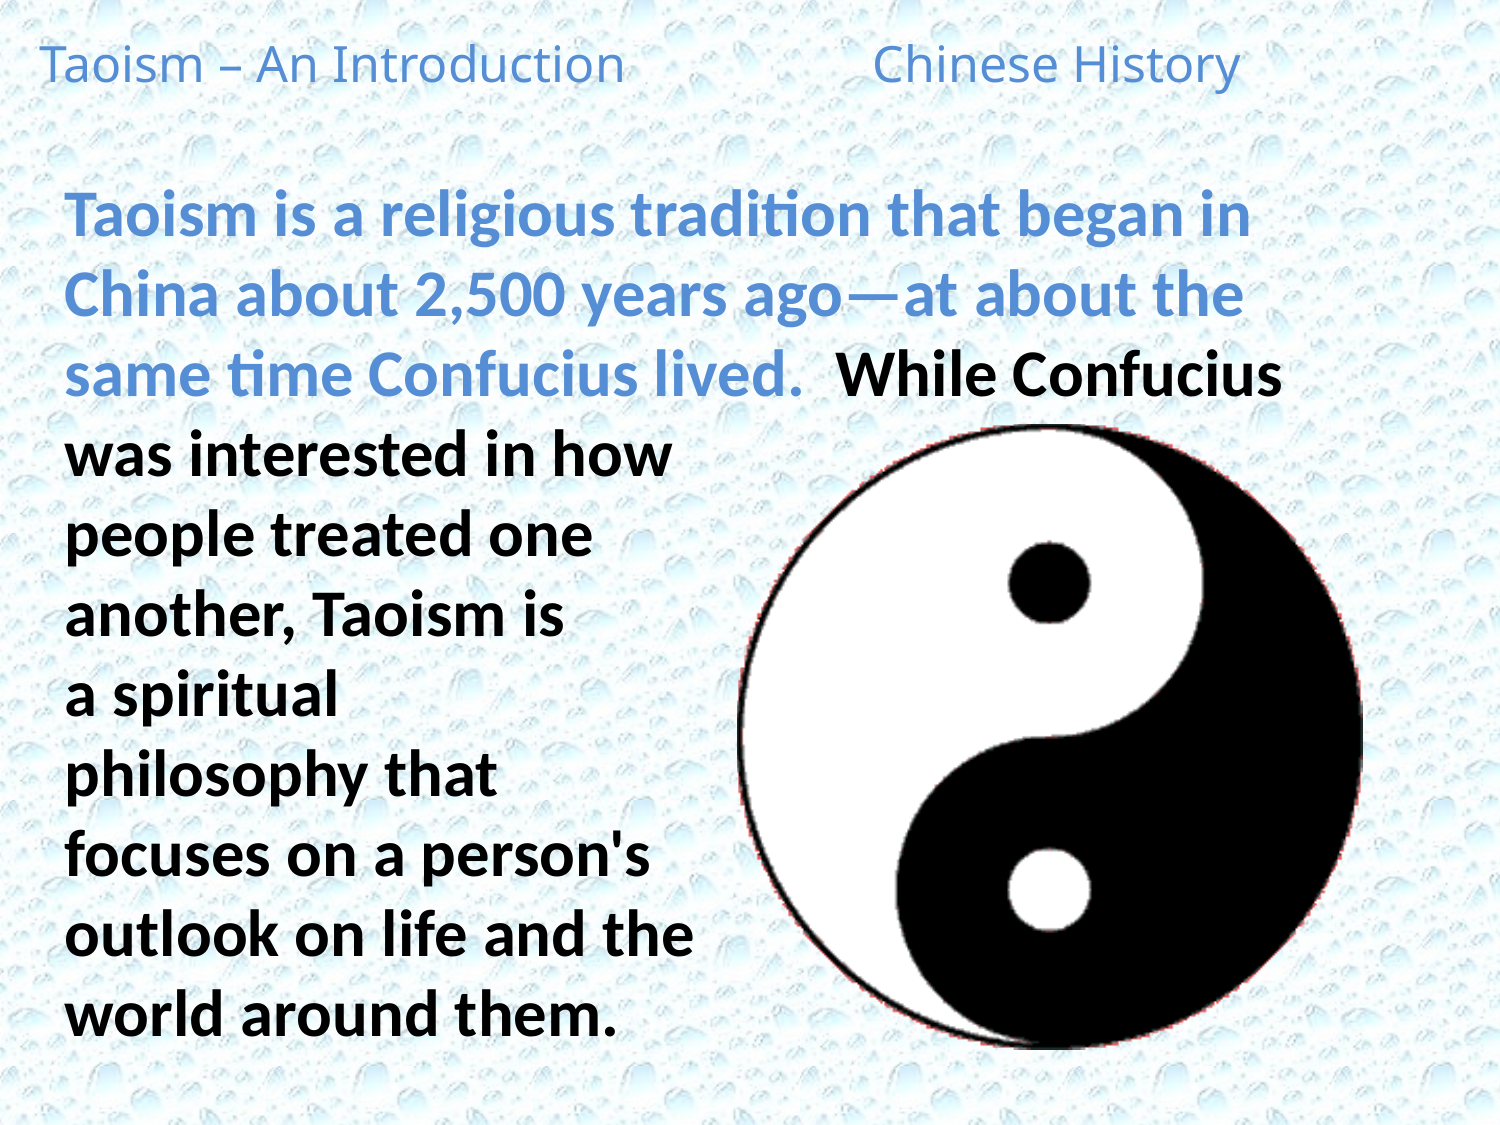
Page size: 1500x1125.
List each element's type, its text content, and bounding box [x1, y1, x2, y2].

text_box Taoism – An Introduction Chinese History [24, 24, 1500, 100]
picture [0, 0, 1500, 1125]
text_box Taoism is a religious tradition that began in China about 2,500 years ago—at about the same time Confucius lived. While Confucius was interested in how people treated one another, Taoism is a spiritual philosophy that focuses on a person's outlook on life and the world around them. [50, 162, 1375, 1057]
